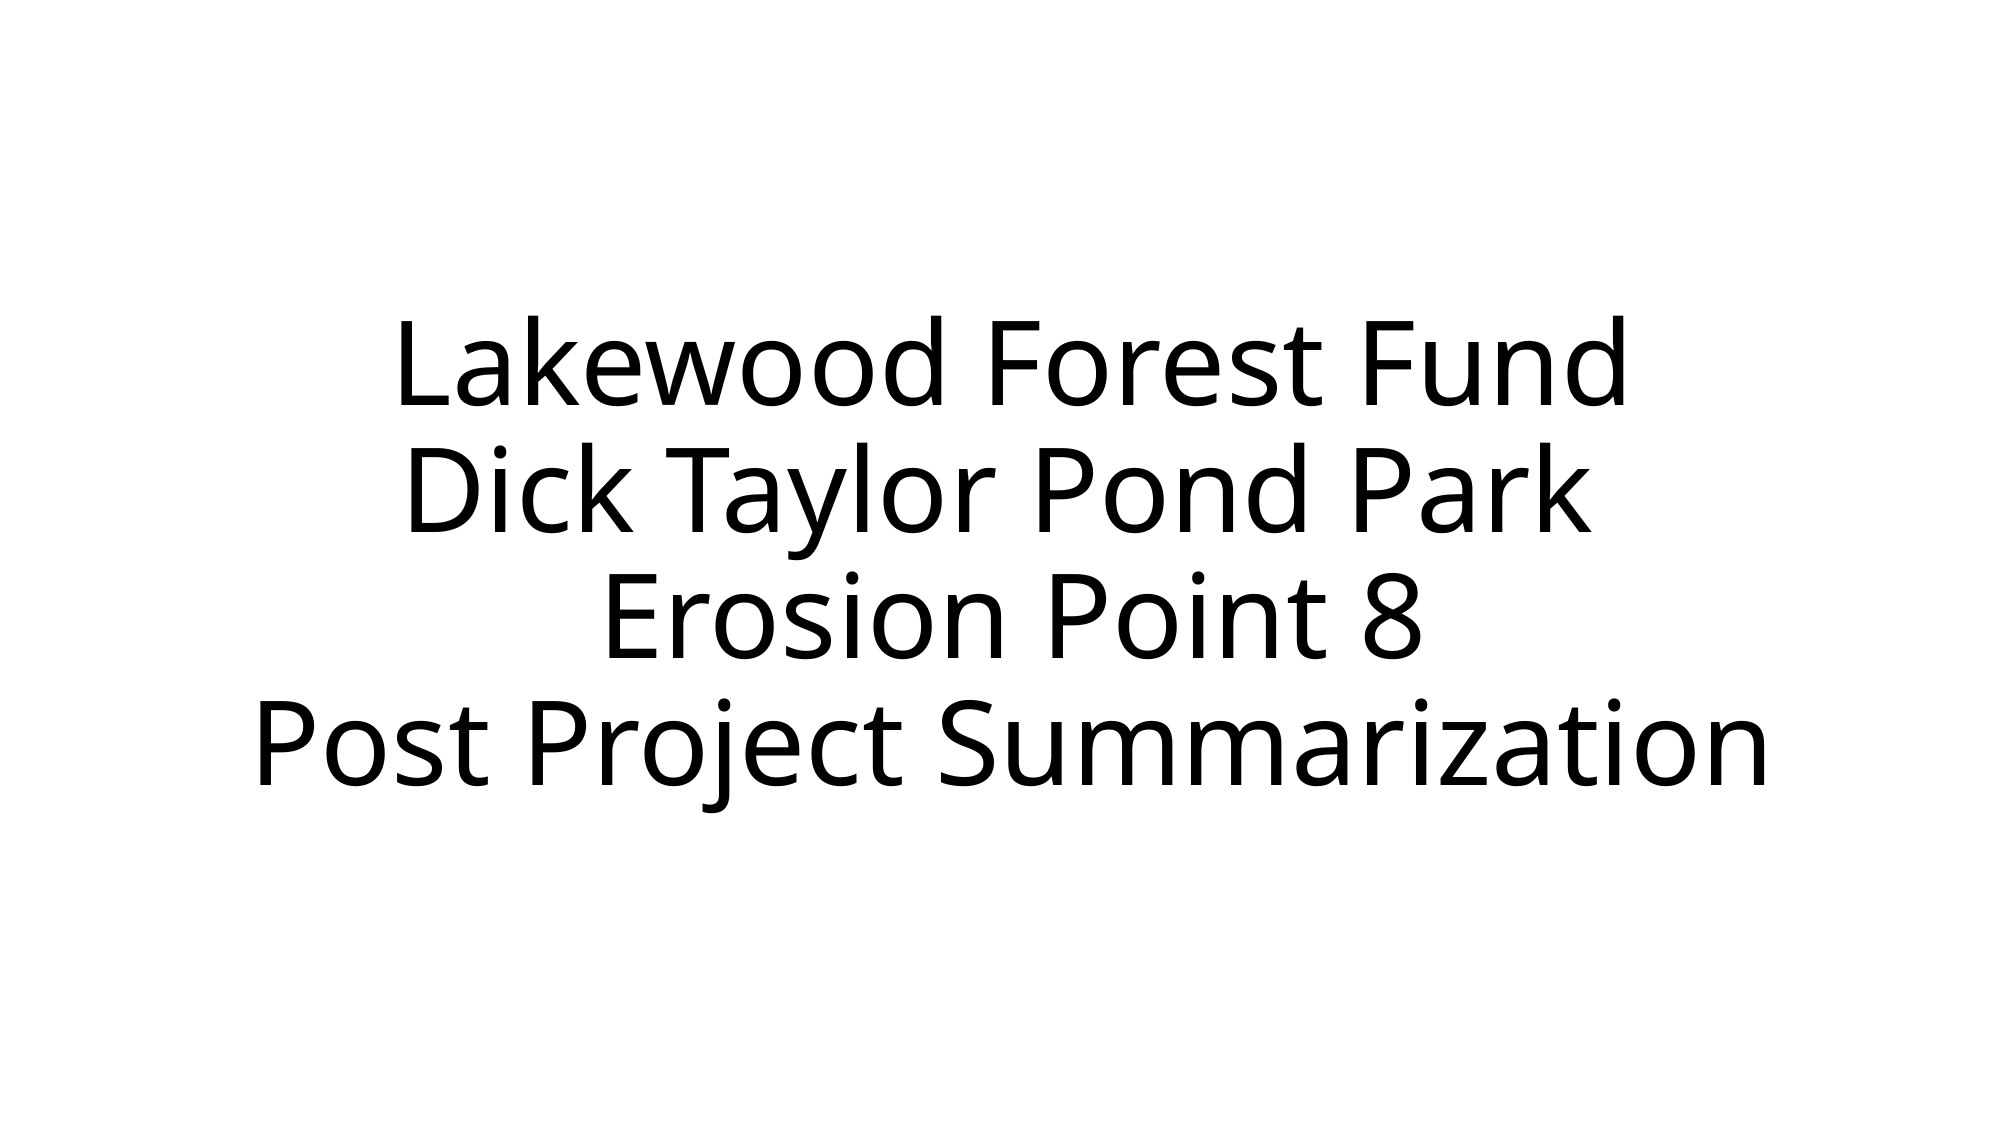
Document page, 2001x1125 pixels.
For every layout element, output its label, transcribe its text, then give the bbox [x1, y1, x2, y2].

title Lakewood Forest Fund Dick Taylor Pond Park Erosion Point 8 Post Project Summarization [227, 274, 1798, 819]
